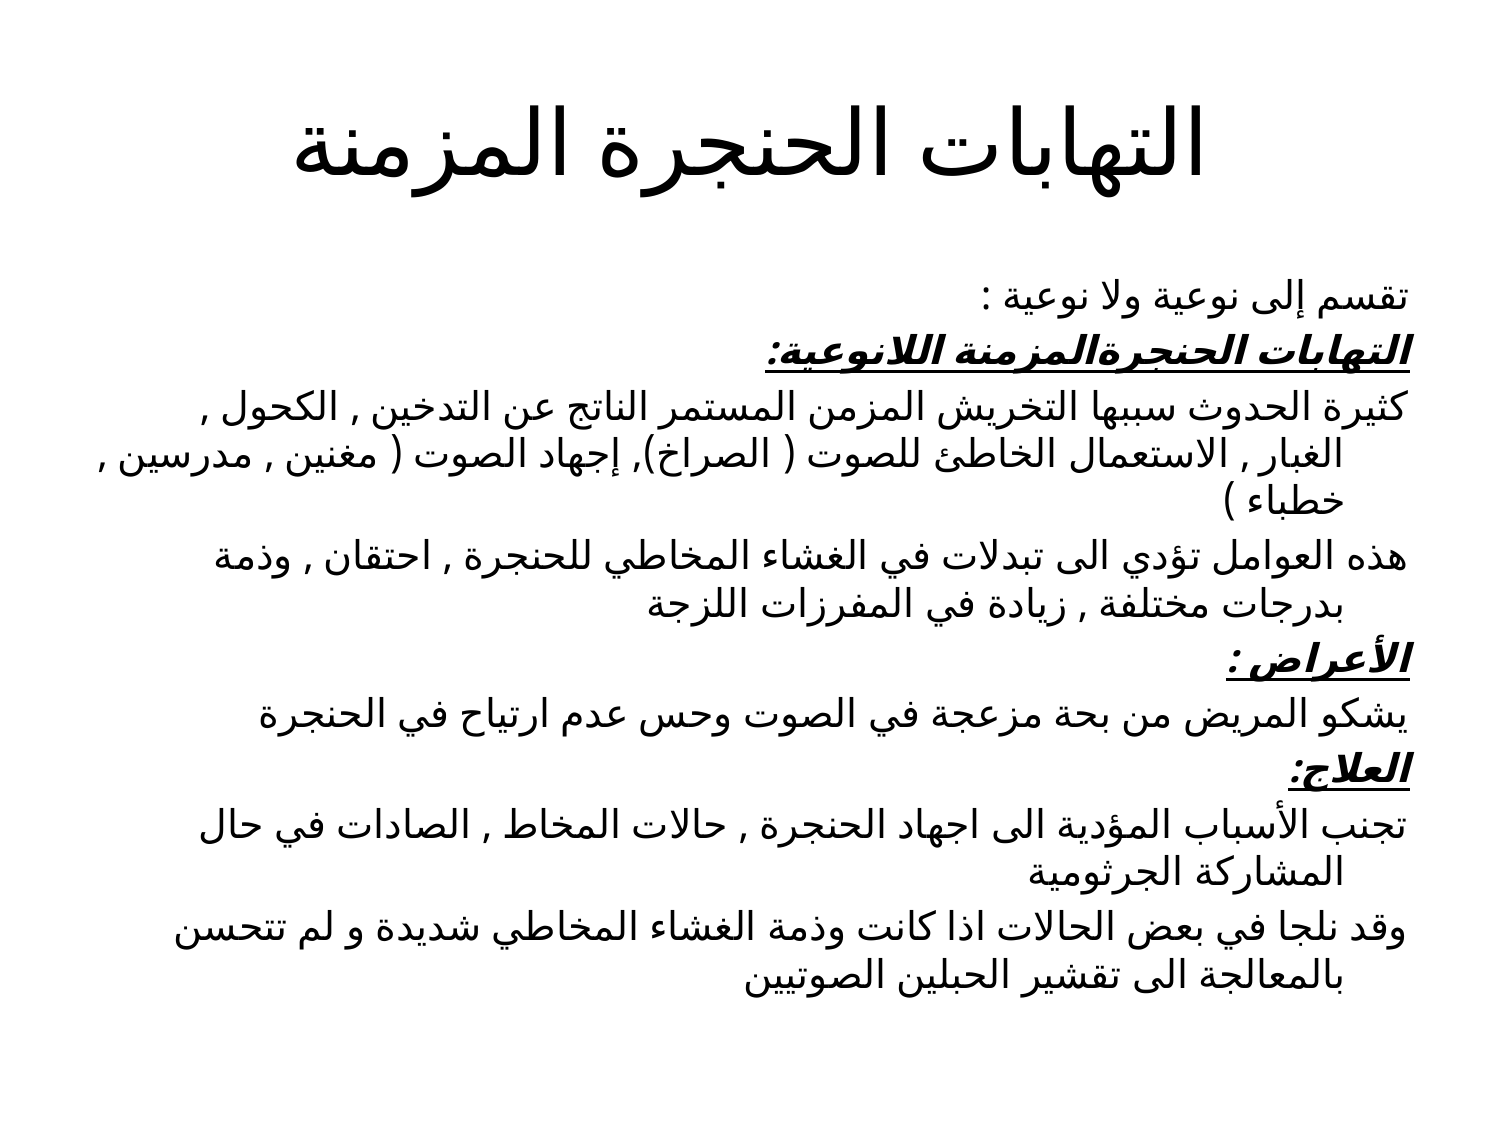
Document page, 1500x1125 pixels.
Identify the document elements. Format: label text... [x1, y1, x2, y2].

title التهابات الحنجرة المزمنة [75, 45, 1425, 233]
list تقسم إلى نوعية ولا نوعية : التهابات الحنجرةالمزمنة اللانوعية: كثيرة الحدوث سببها التخريش المزمن المستمر الناتج عن التدخين , الكحول , الغبار , الاستعمال الخاطئ للصوت ( الصراخ), إجهاد الصوت ( مغنين , مدرسين , خطباء ) هذه العوامل تؤدي الى تبدلات في الغشاء المخاطي للحنجرة , احتقان , وذمة بدرجات مختلفة , زيادة في المفرزات اللزجة الأعراض : يشكو المريض من بحة مزعجة في الصوت وحس عدم ارتياح في الحنجرة العلاج: تجنب الأسباب المؤدية الى اجهاد الحنجرة , حالات المخاط , الصادات في حال المشاركة الجرثومية وقد نلجا في بعض الحالات اذا كانت وذمة الغشاء المخاطي شديدة و لم تتحسن بالمعالجة الى تقشير الحبلين الصوتيين [75, 262, 1425, 1005]
